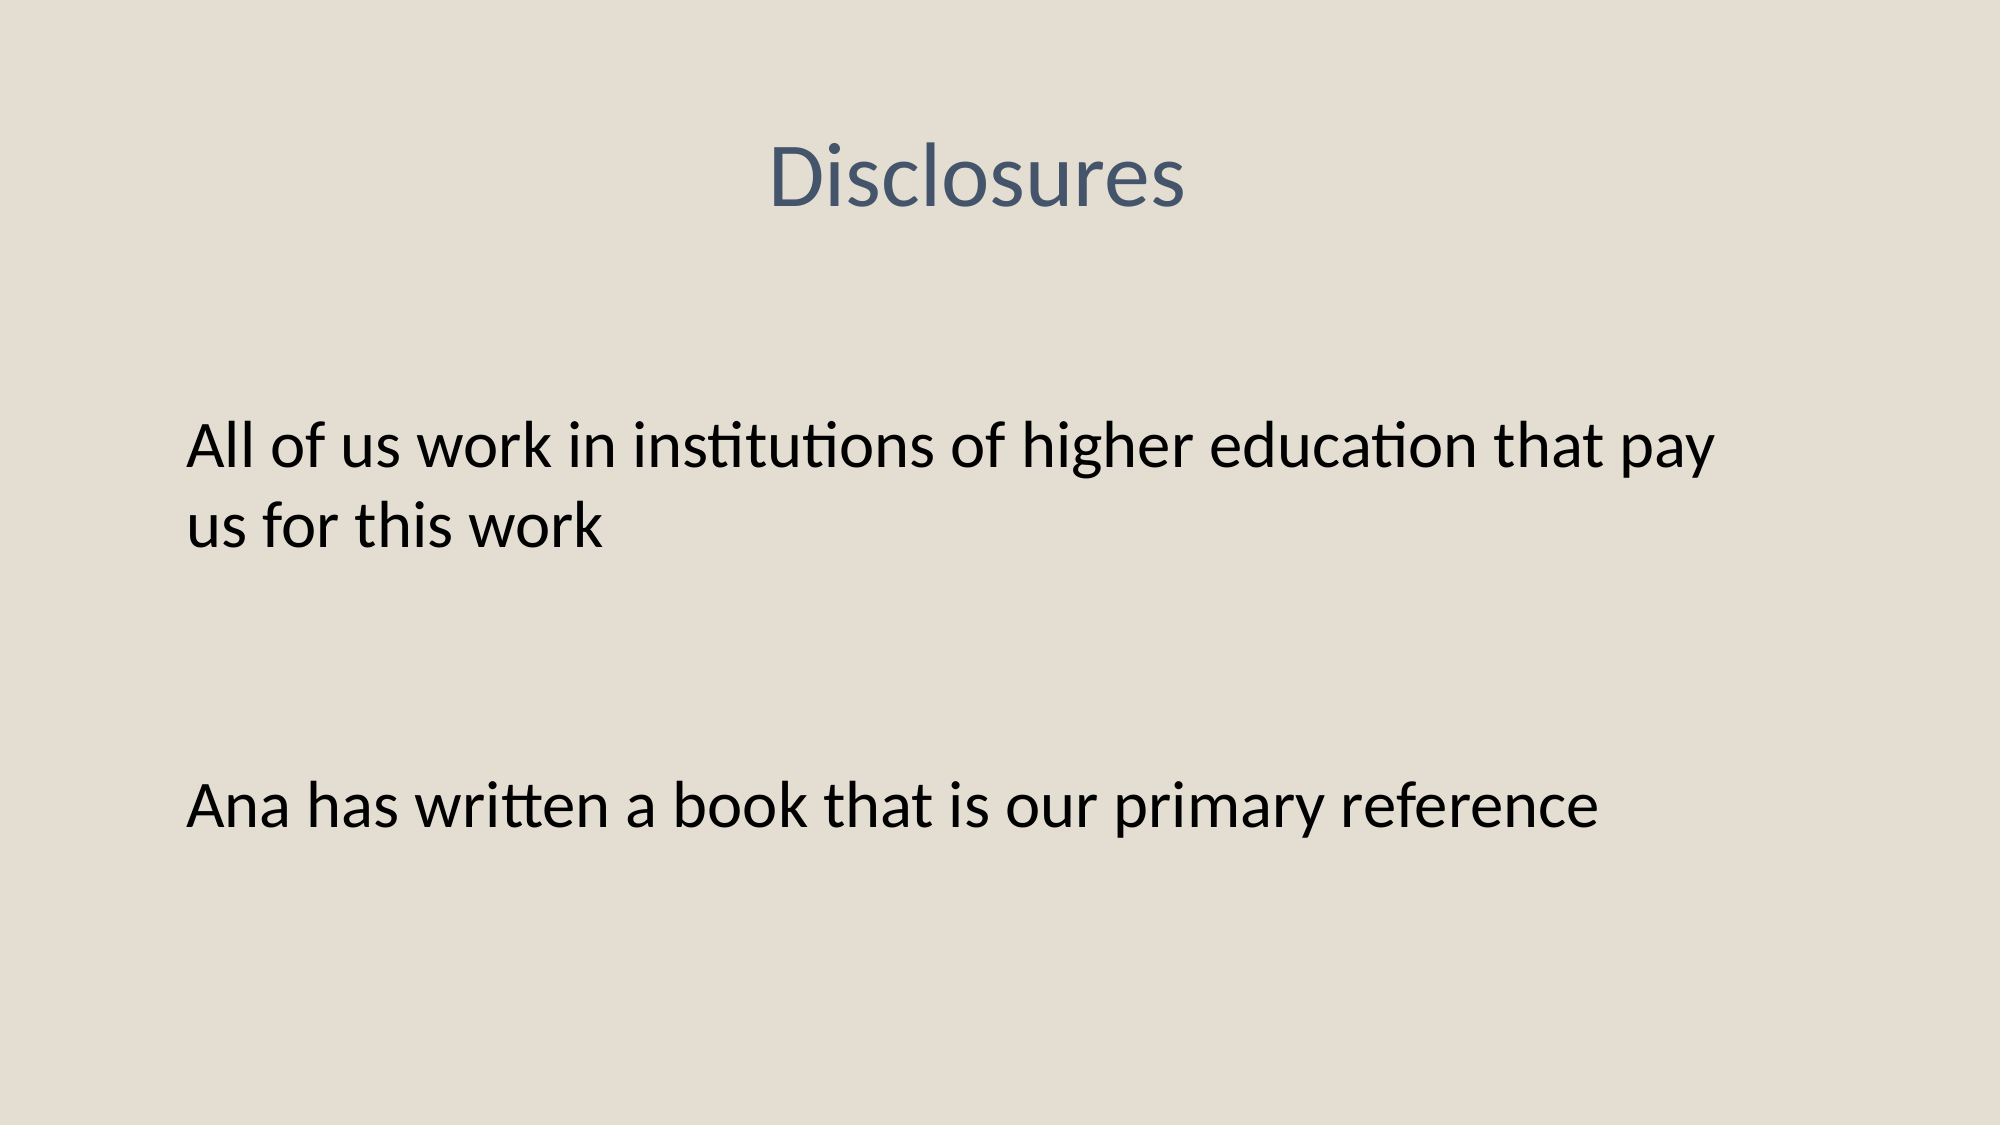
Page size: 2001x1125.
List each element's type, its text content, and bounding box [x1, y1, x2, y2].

text_box Disclosures All of us work in institutions of higher education that pay us for this work Ana has written a book that is our primary reference [171, 107, 1804, 245]
